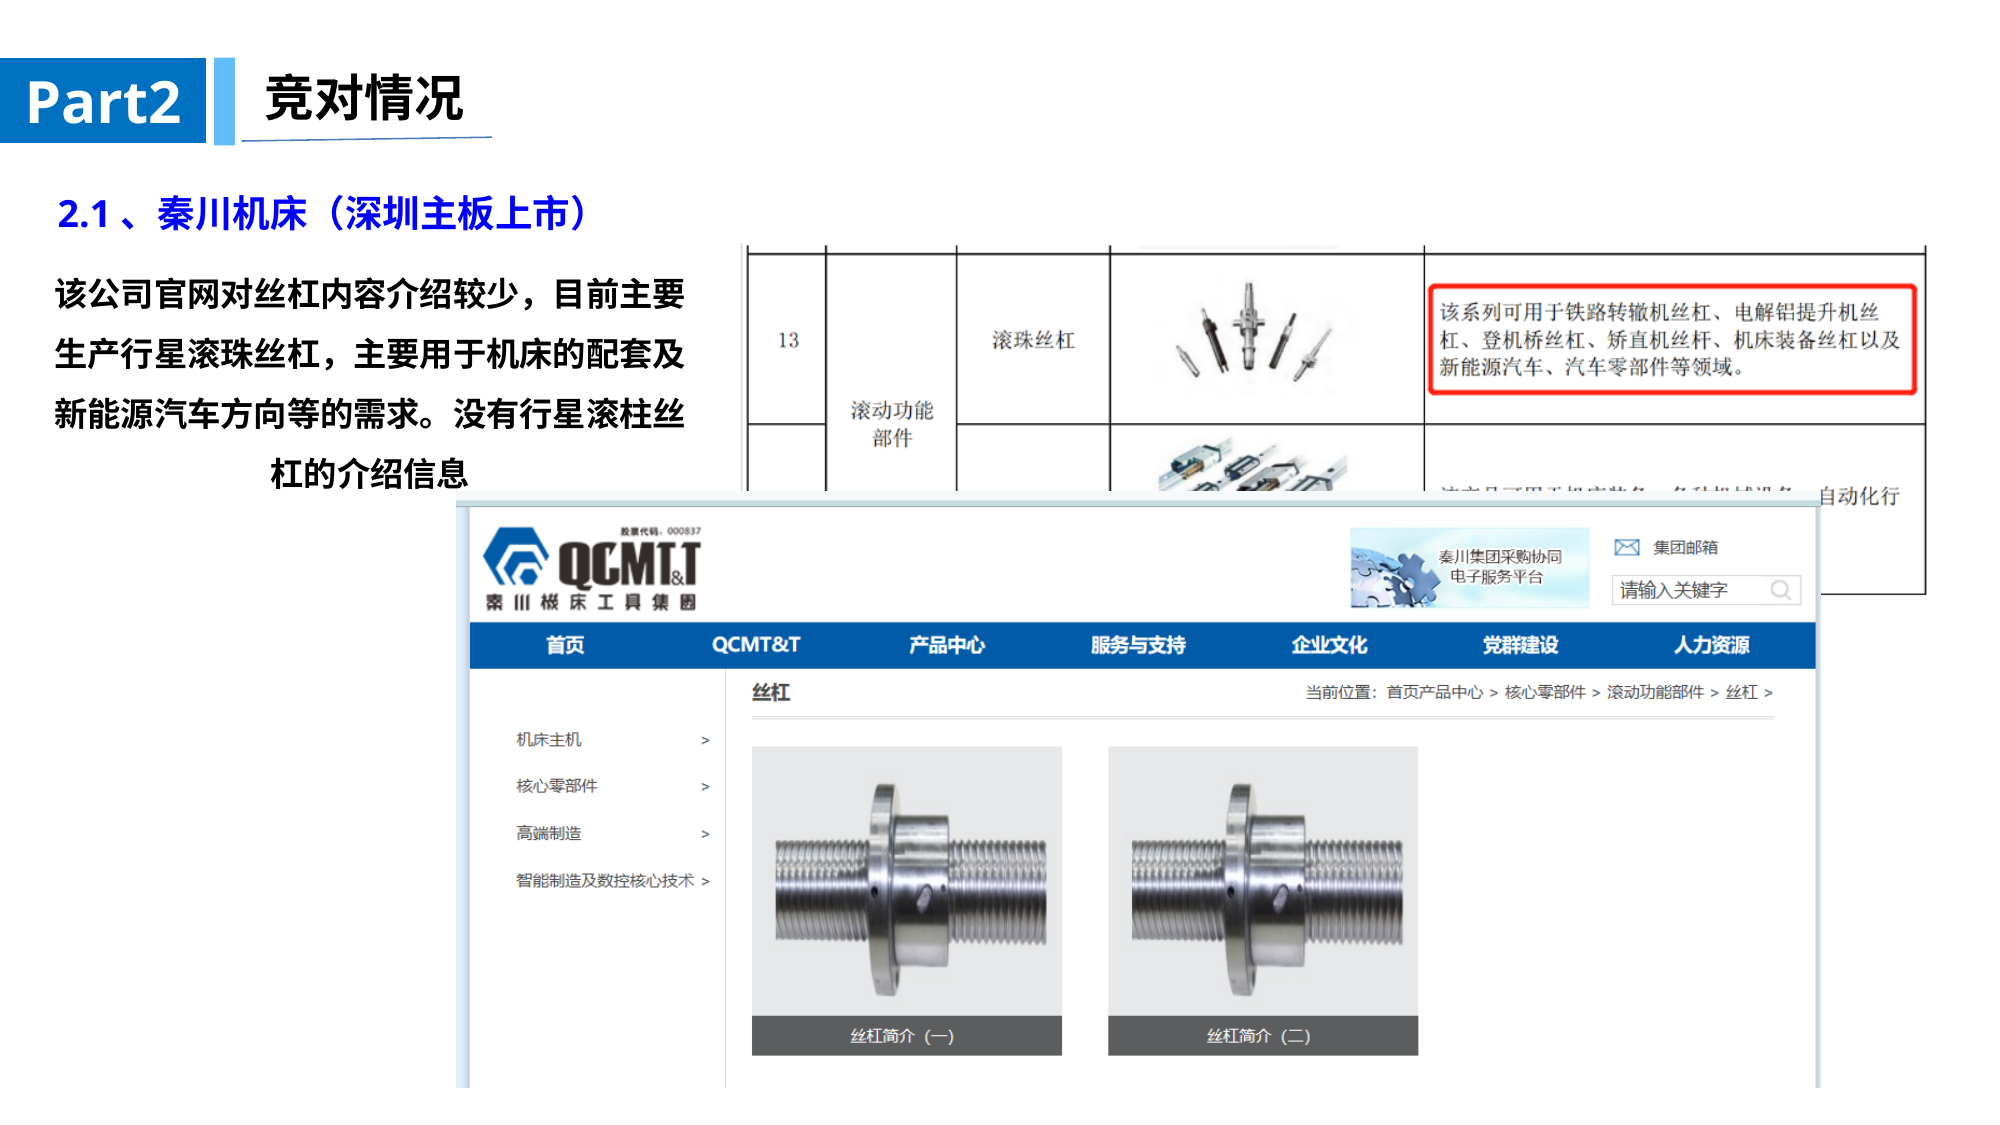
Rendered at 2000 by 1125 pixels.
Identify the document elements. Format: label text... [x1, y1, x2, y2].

text_box 该公司官网对丝杠内容介绍较少，目前主要生产行星滚珠丝杠，主要用于机床的配套及新能源汽车方向等的需求。没有行星滚柱丝杠的介绍信息 [31, 246, 710, 501]
text_box 竞对情况 [196, 66, 532, 136]
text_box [241, 136, 493, 142]
text_box 2.1、秦川机床（深圳主板上市） [42, 183, 624, 243]
text_box [214, 136, 235, 146]
picture [456, 243, 1939, 1088]
text_box Part2 [0, 58, 206, 143]
text_box [214, 57, 235, 66]
